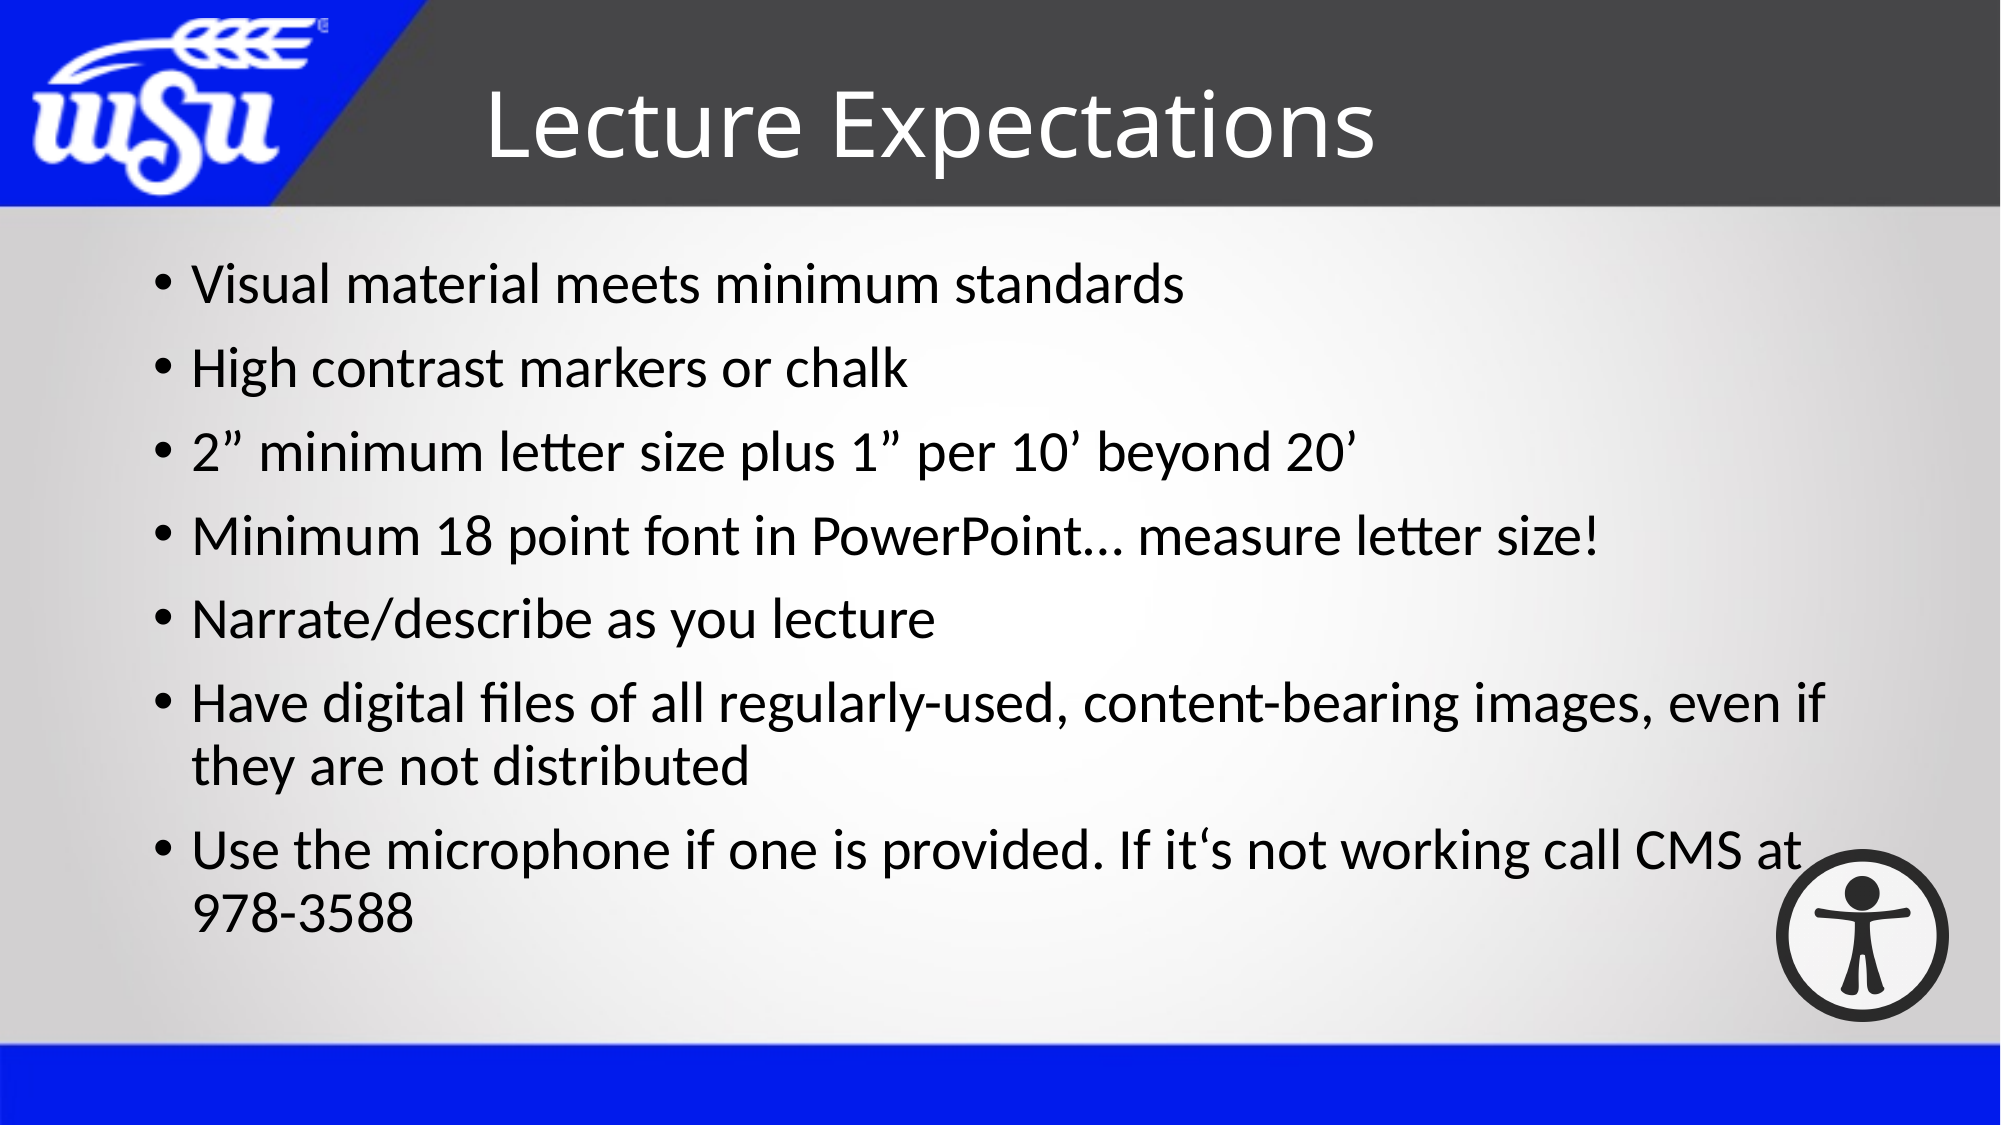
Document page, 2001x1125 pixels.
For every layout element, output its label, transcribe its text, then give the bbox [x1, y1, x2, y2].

list Visual material meets minimum standards High contrast markers or chalk 2” minimum letter size plus 1” per 10’ beyond 20’ Minimum 18 point font in PowerPoint… measure letter size! Narrate/describe as you lecture Have digital files of all regularly-used, content-bearing images, even if they are not distributed Use the microphone if one is provided. If it‘s not working call CMS at 978-3588 [138, 245, 1864, 960]
title Lecture Expectations [468, 49, 1864, 207]
